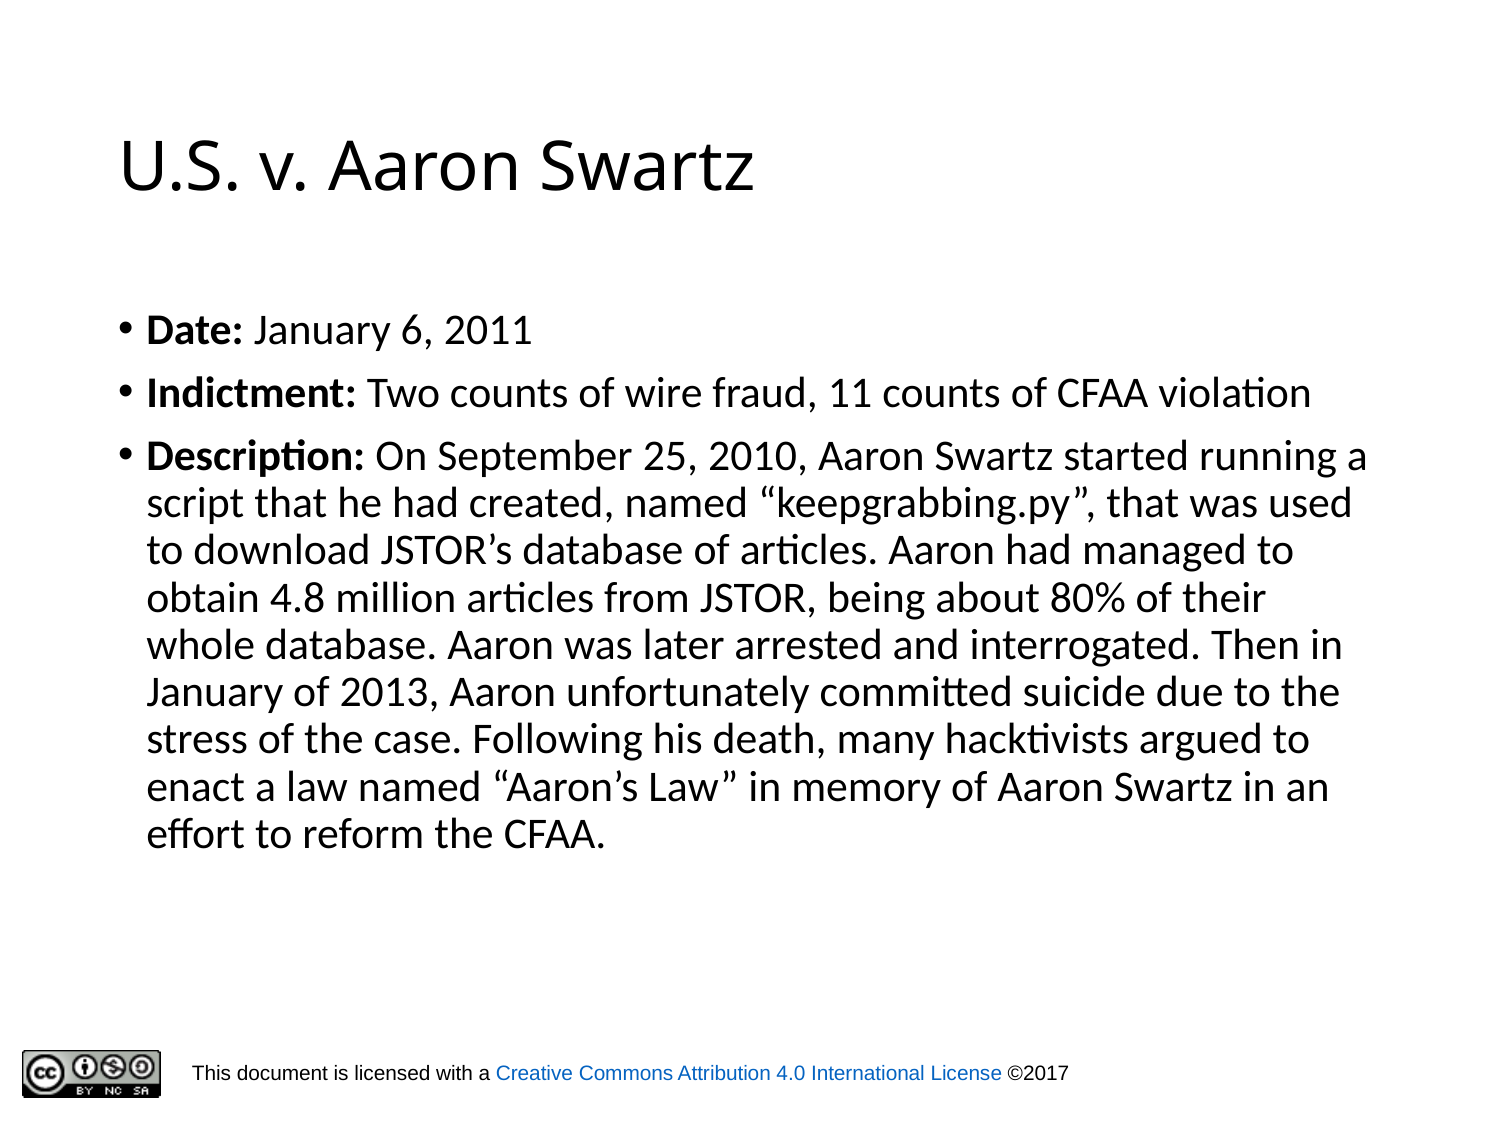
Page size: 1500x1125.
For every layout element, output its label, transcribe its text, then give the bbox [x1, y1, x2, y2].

picture [22, 1050, 161, 1098]
title U.S. v. Aaron Swartz [103, 59, 1397, 278]
list Date: January 6, 2011 Indictment: Two counts of wire fraud, 11 counts of CFAA violation Description: On September 25, 2010, Aaron Swartz started running a script that he had created, named “keepgrabbing.py”, that was used to download JSTOR’s database of articles. Aaron had managed to obtain 4.8 million articles from JSTOR, being about 80% of their whole database. Aaron was later arrested and interrogated. Then in January of 2013, Aaron unfortunately committed suicide due to the stress of the case. Following his death, many hacktivists argued to enact a law named “Aaron’s Law” in memory of Aaron Swartz in an effort to reform the CFAA. [103, 299, 1397, 1014]
